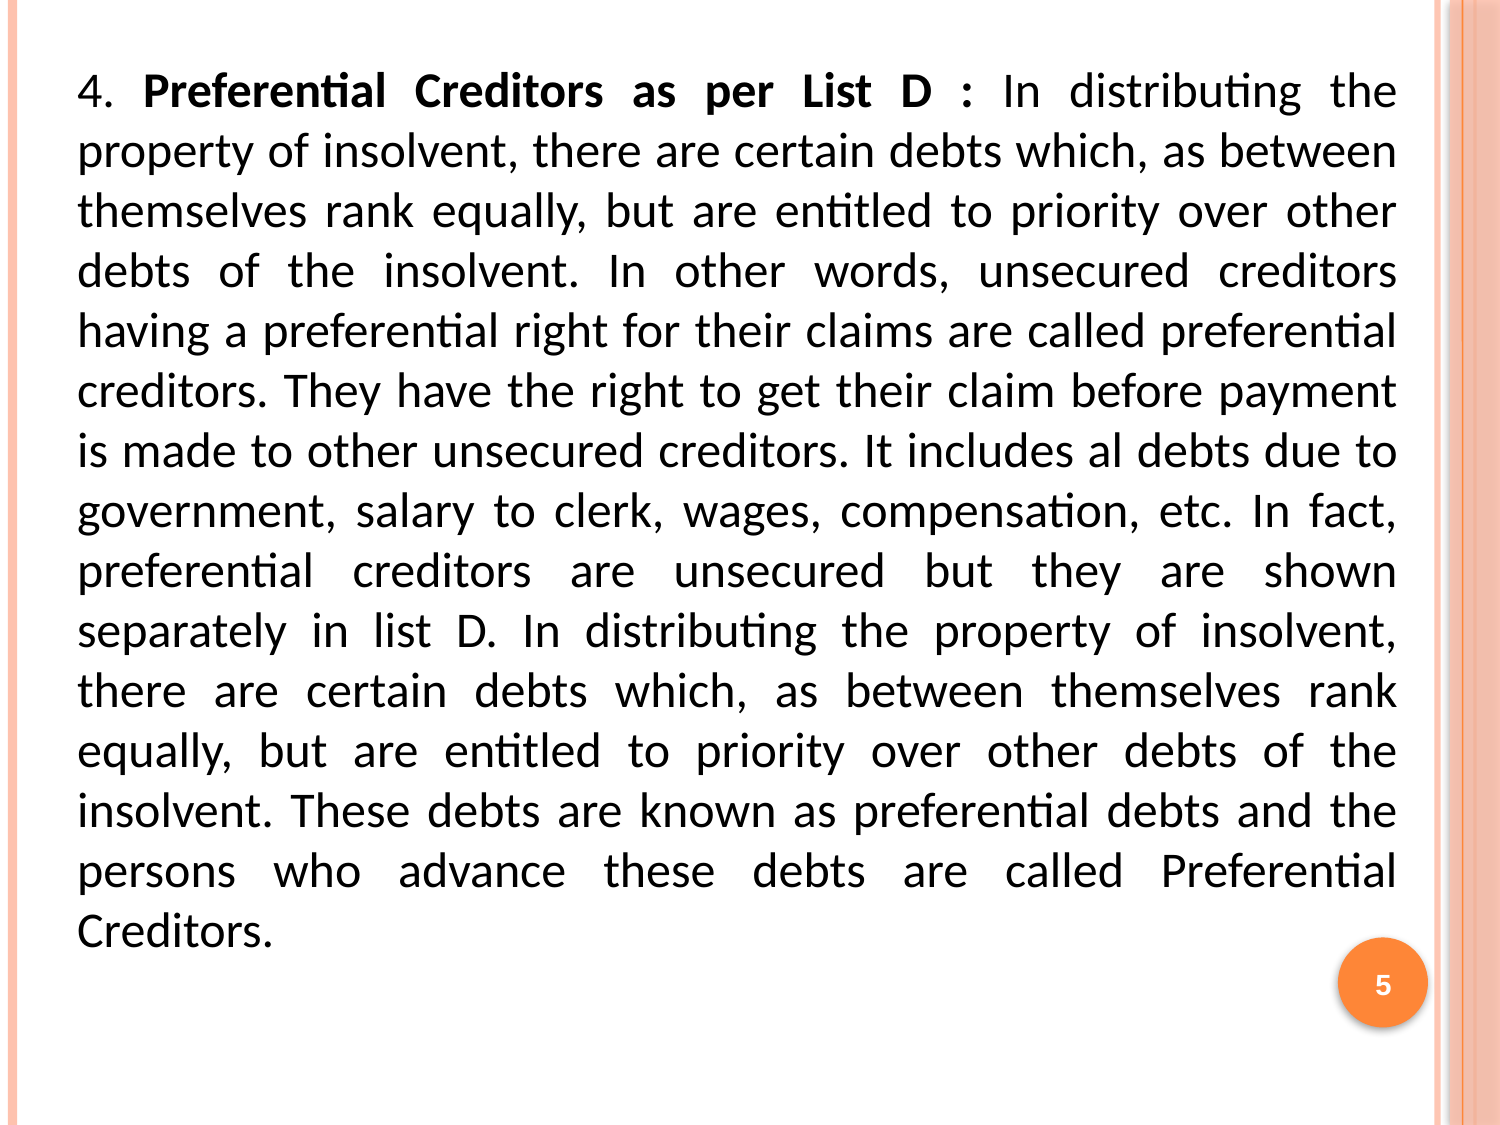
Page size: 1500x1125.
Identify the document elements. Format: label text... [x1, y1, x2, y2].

slide_number 5 [1333, 940, 1434, 1027]
text_box 4. Preferential Creditors as per List D : In distributing the property of insolvent, there are certain debts which, as between themselves rank equally, but are entitled to priority over other debts of the insolvent. In other words, unsecured creditors having a preferential right for their claims are called preferential creditors. They have the right to get their claim before payment is made to other unsecured creditors. It includes al debts due to government, salary to clerk, wages, compensation, etc. In fact, preferential creditors are unsecured but they are shown separately in list D. In distributing the property of insolvent, there are certain debts which, as between themselves rank equally, but are entitled to priority over other debts of the insolvent. These debts are known as preferential debts and the persons who advance these debts are called Preferential Creditors. [62, 49, 1413, 965]
